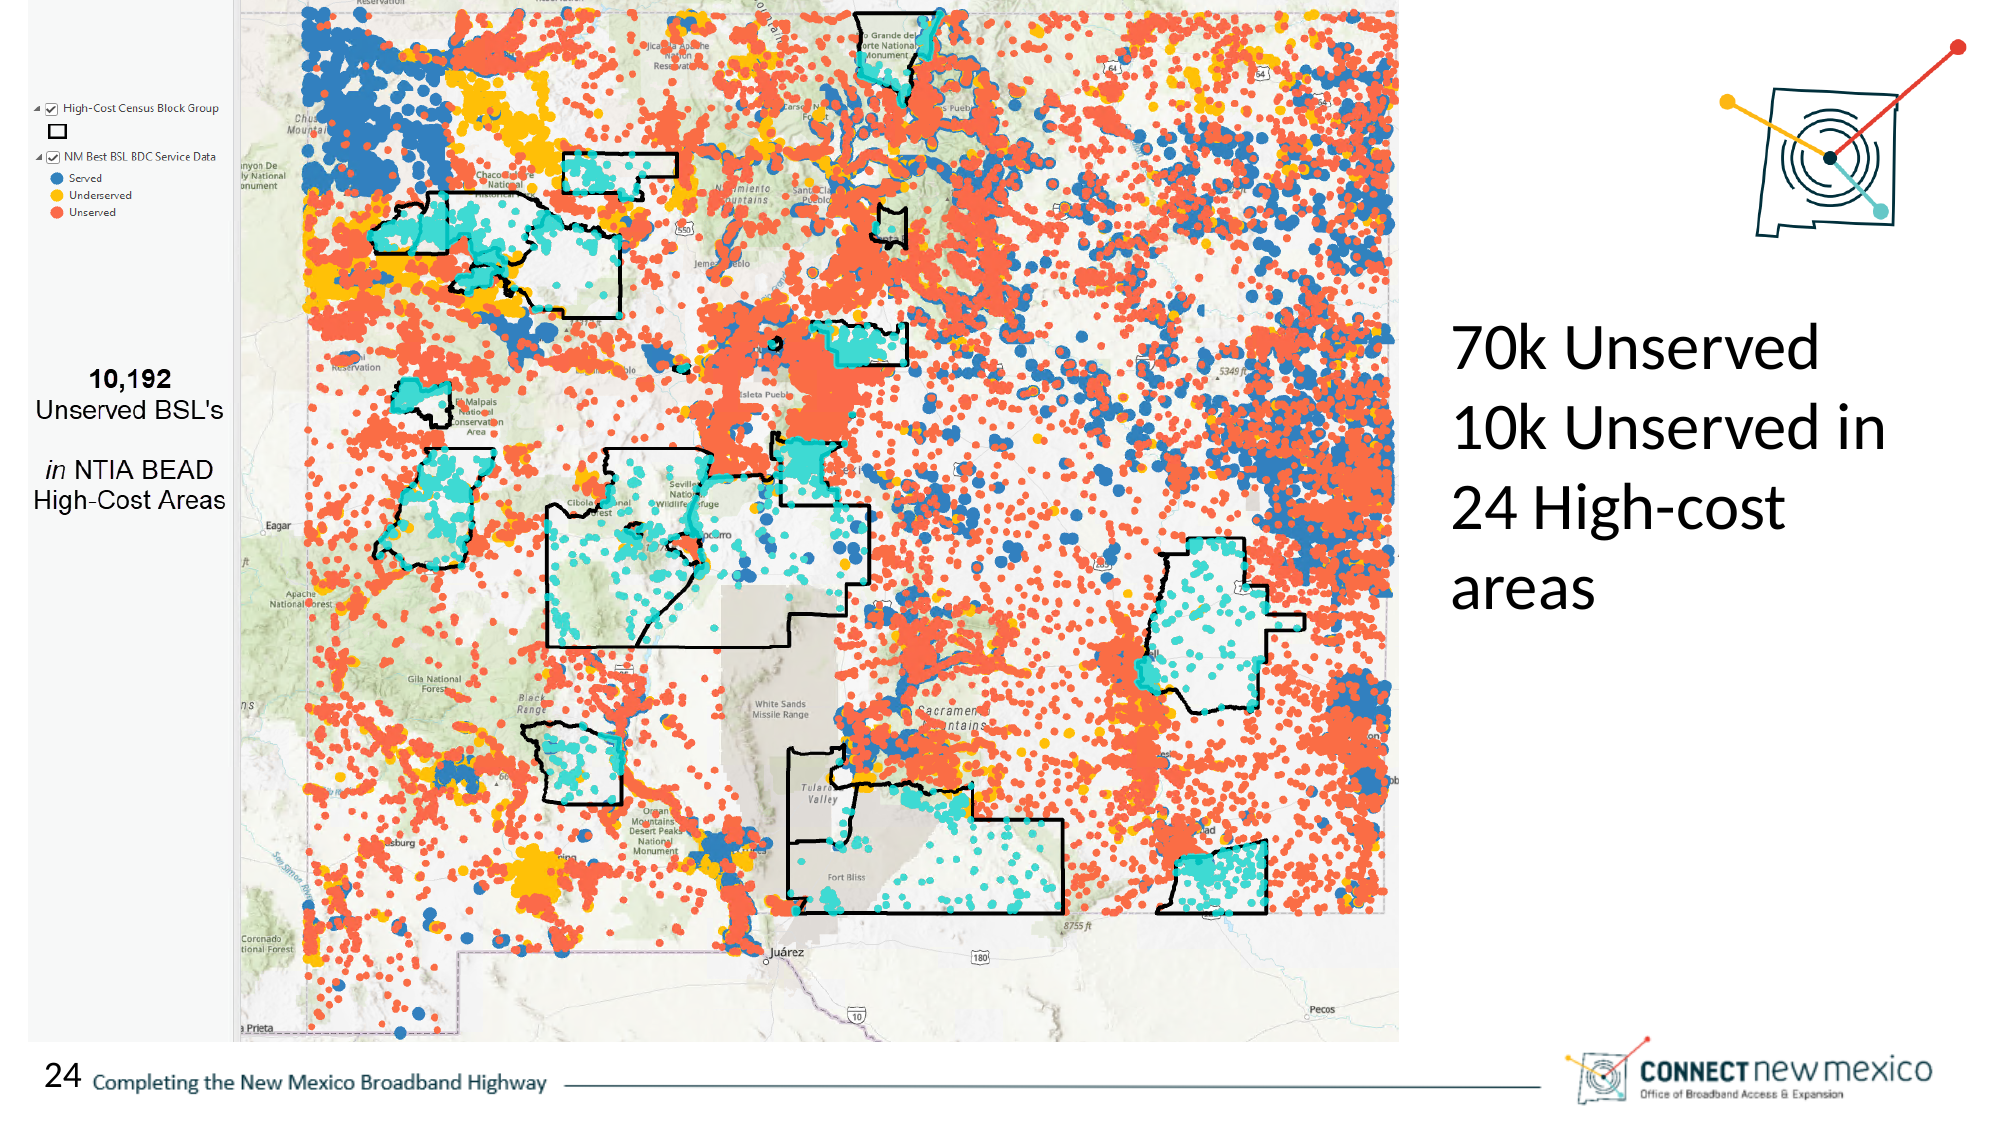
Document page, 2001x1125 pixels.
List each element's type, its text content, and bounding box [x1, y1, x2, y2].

picture [1700, 22, 1969, 242]
picture [0, 0, 1969, 1125]
slide_number 24 [29, 1042, 480, 1103]
text_box 70k Unserved 10k Unserved in 24 High-cost areas [1435, 295, 1955, 630]
